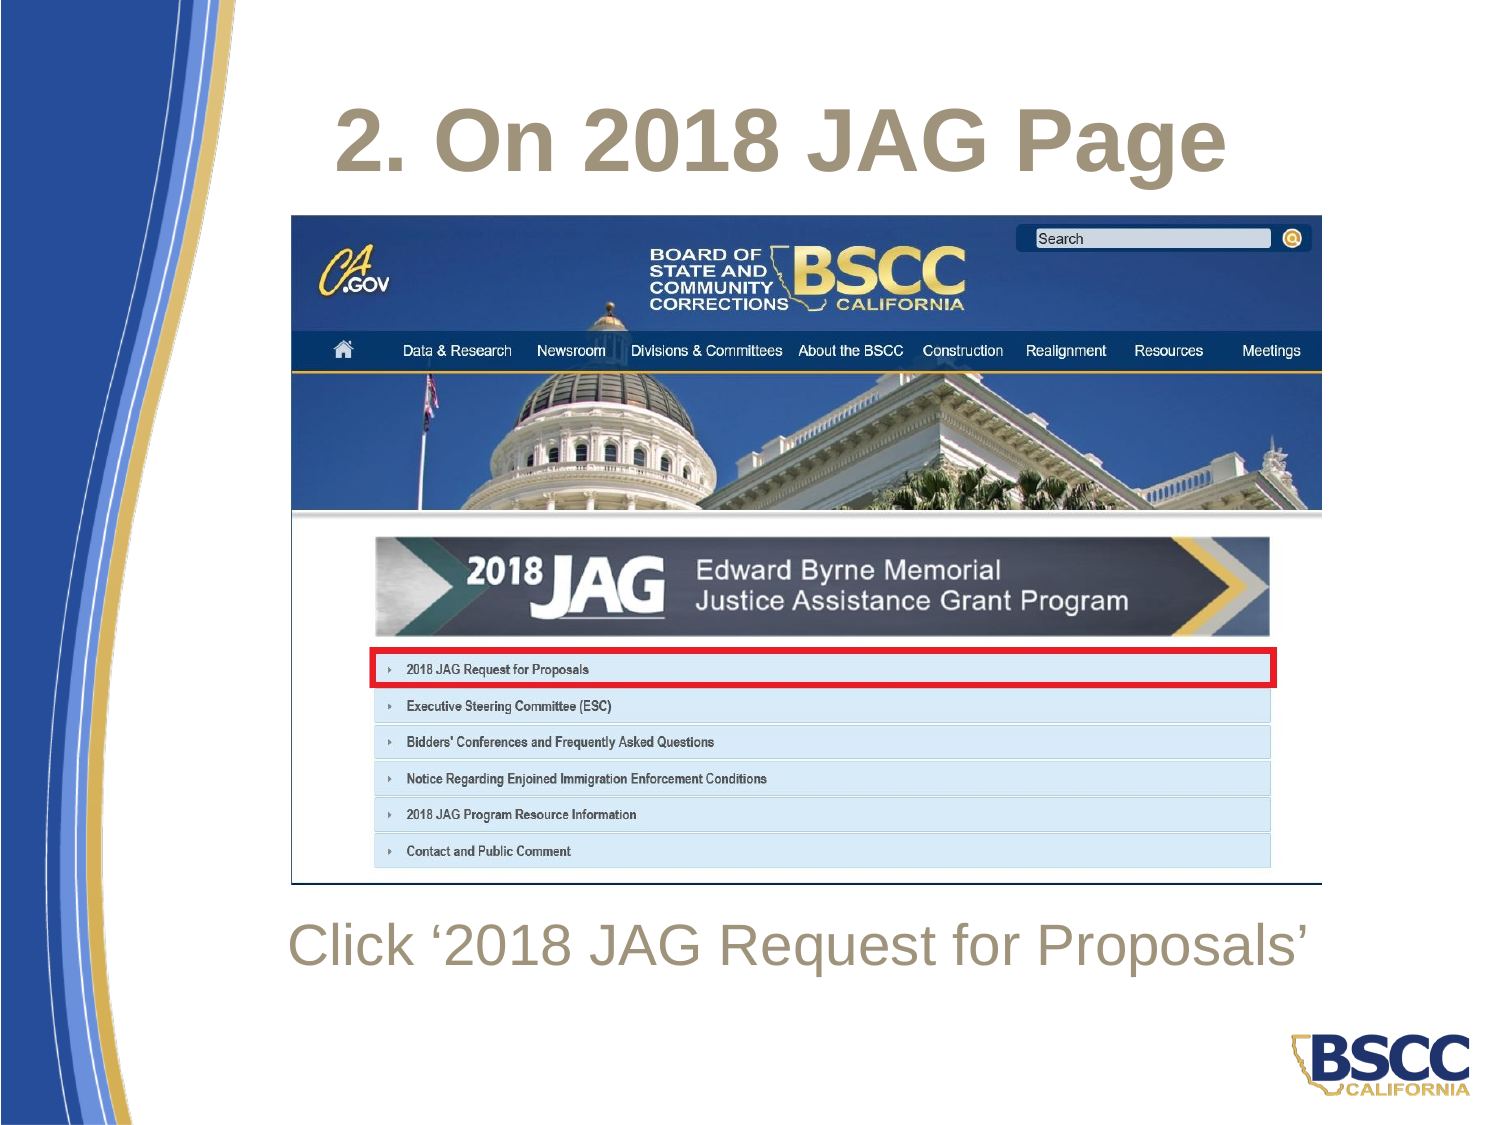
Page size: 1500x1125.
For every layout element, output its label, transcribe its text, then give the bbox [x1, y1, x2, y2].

picture [1, 0, 242, 1124]
picture [290, 215, 1322, 885]
text_box 2. On 2018 JAG Page [162, 74, 1450, 197]
text_box Click ‘2018 JAG Request for Proposals’ [162, 900, 1450, 985]
picture [1290, 1034, 1470, 1097]
